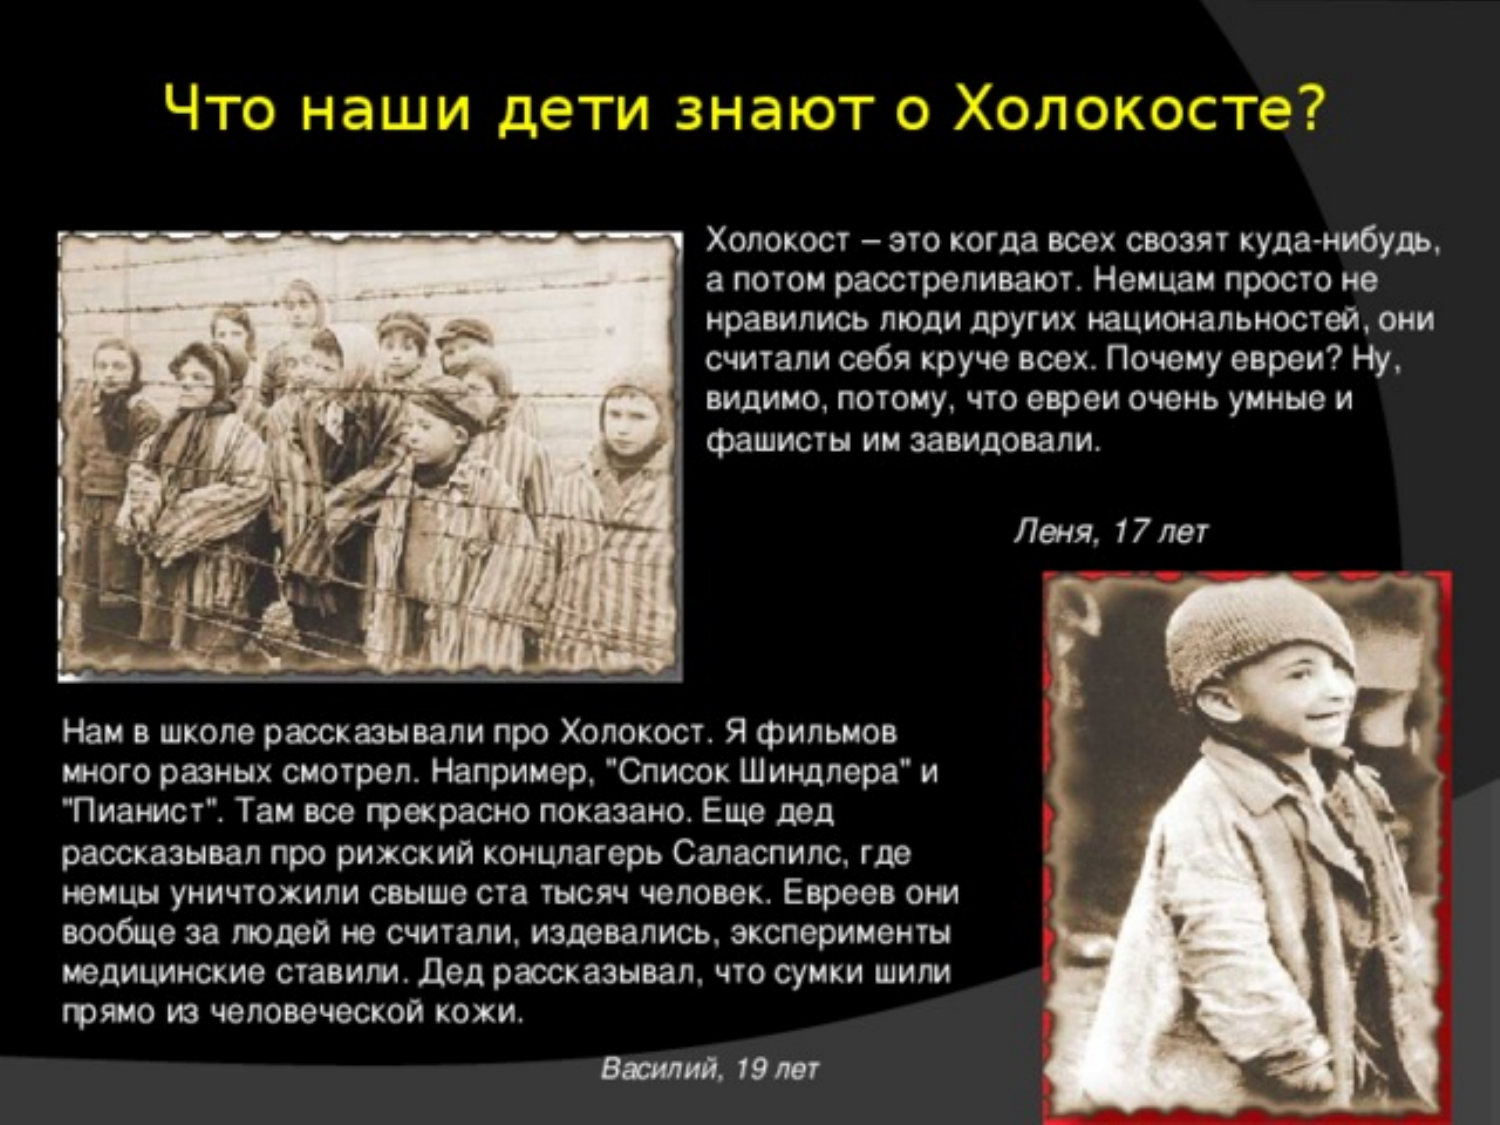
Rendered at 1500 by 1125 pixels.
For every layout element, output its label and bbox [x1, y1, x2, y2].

list [0, 0, 1500, 1125]
